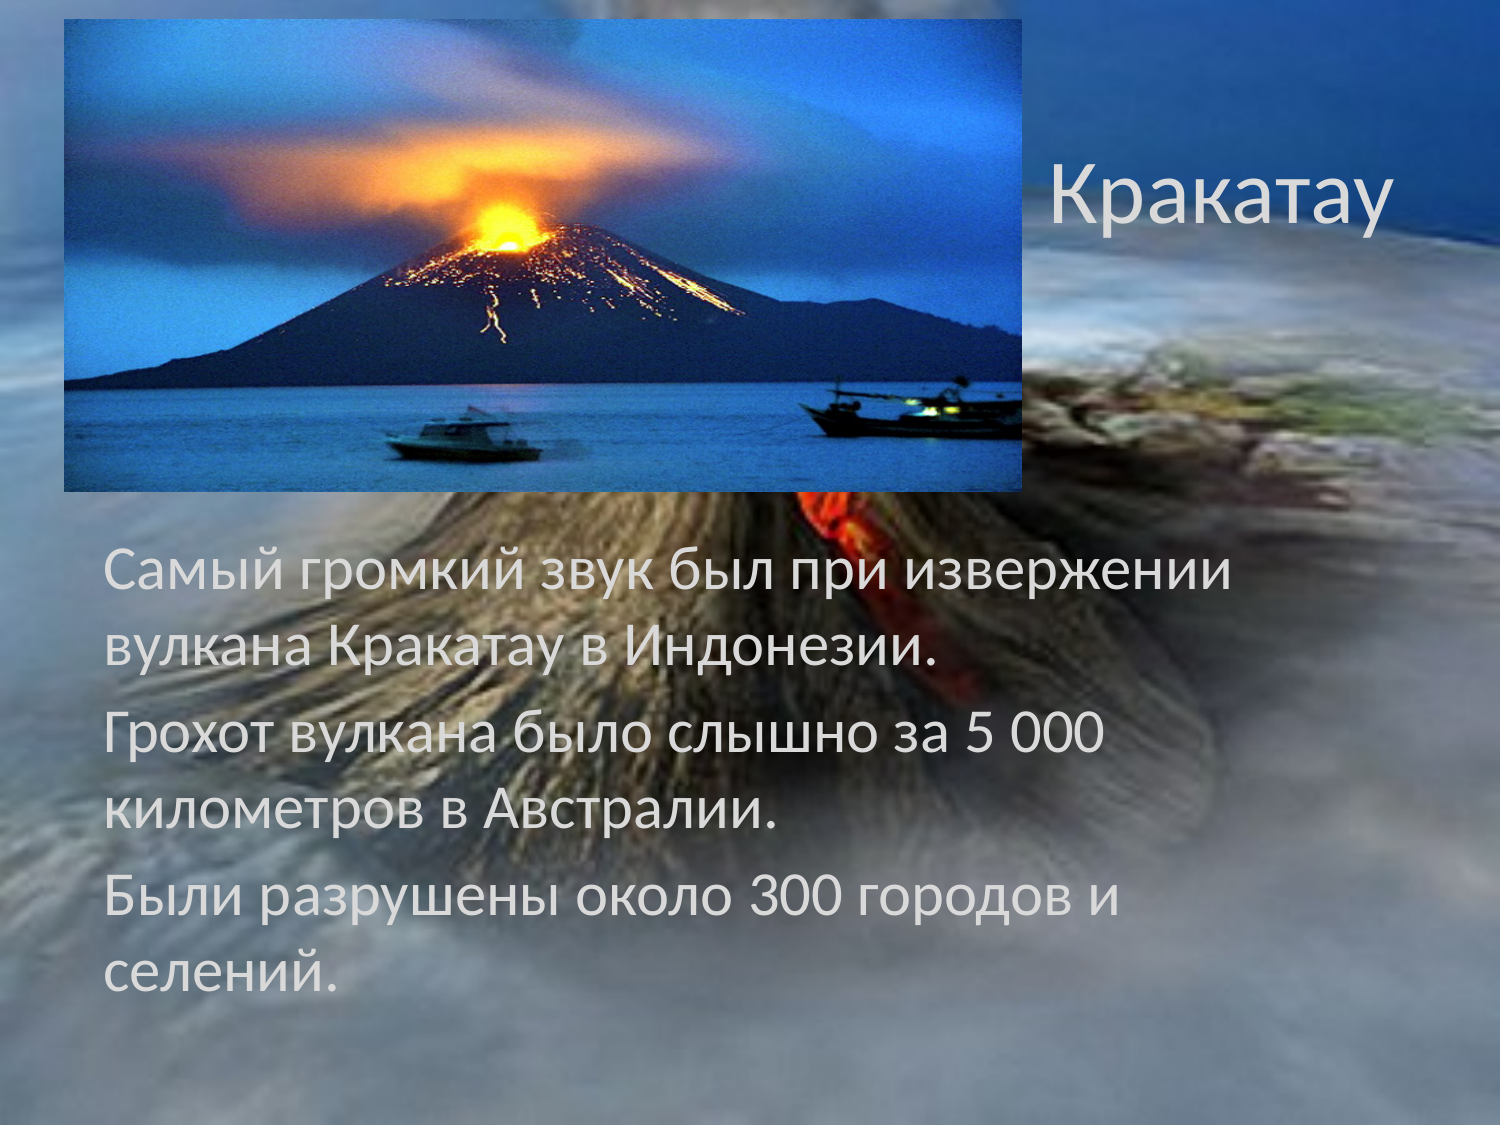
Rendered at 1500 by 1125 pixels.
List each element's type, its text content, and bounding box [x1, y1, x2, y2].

subtitle Самый громкий звук был при извержении вулкана Кракатау в Индонезии. Грохот вулкана было слышно за 5 000 километров в Австралии. Были разрушены около 300 городов и селений. [88, 519, 1252, 1083]
title Кракатау [1026, 66, 1411, 308]
picture [0, 0, 1500, 1125]
